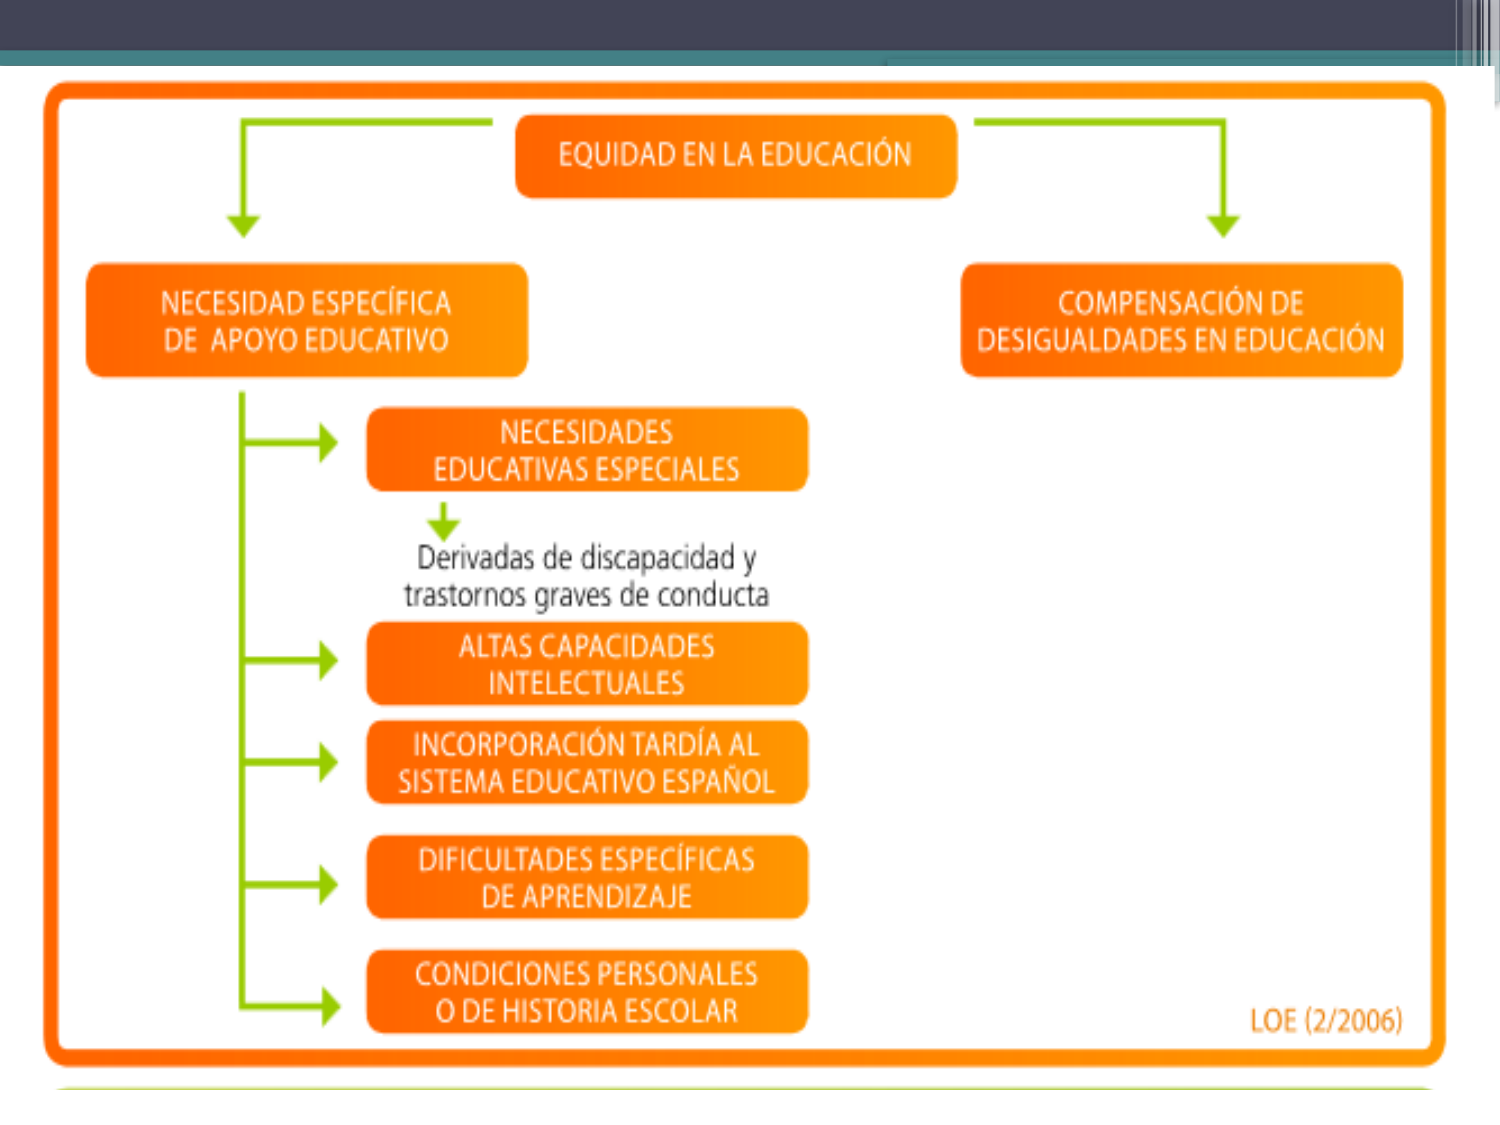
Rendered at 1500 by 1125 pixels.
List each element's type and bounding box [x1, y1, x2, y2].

list [0, 66, 1495, 1090]
